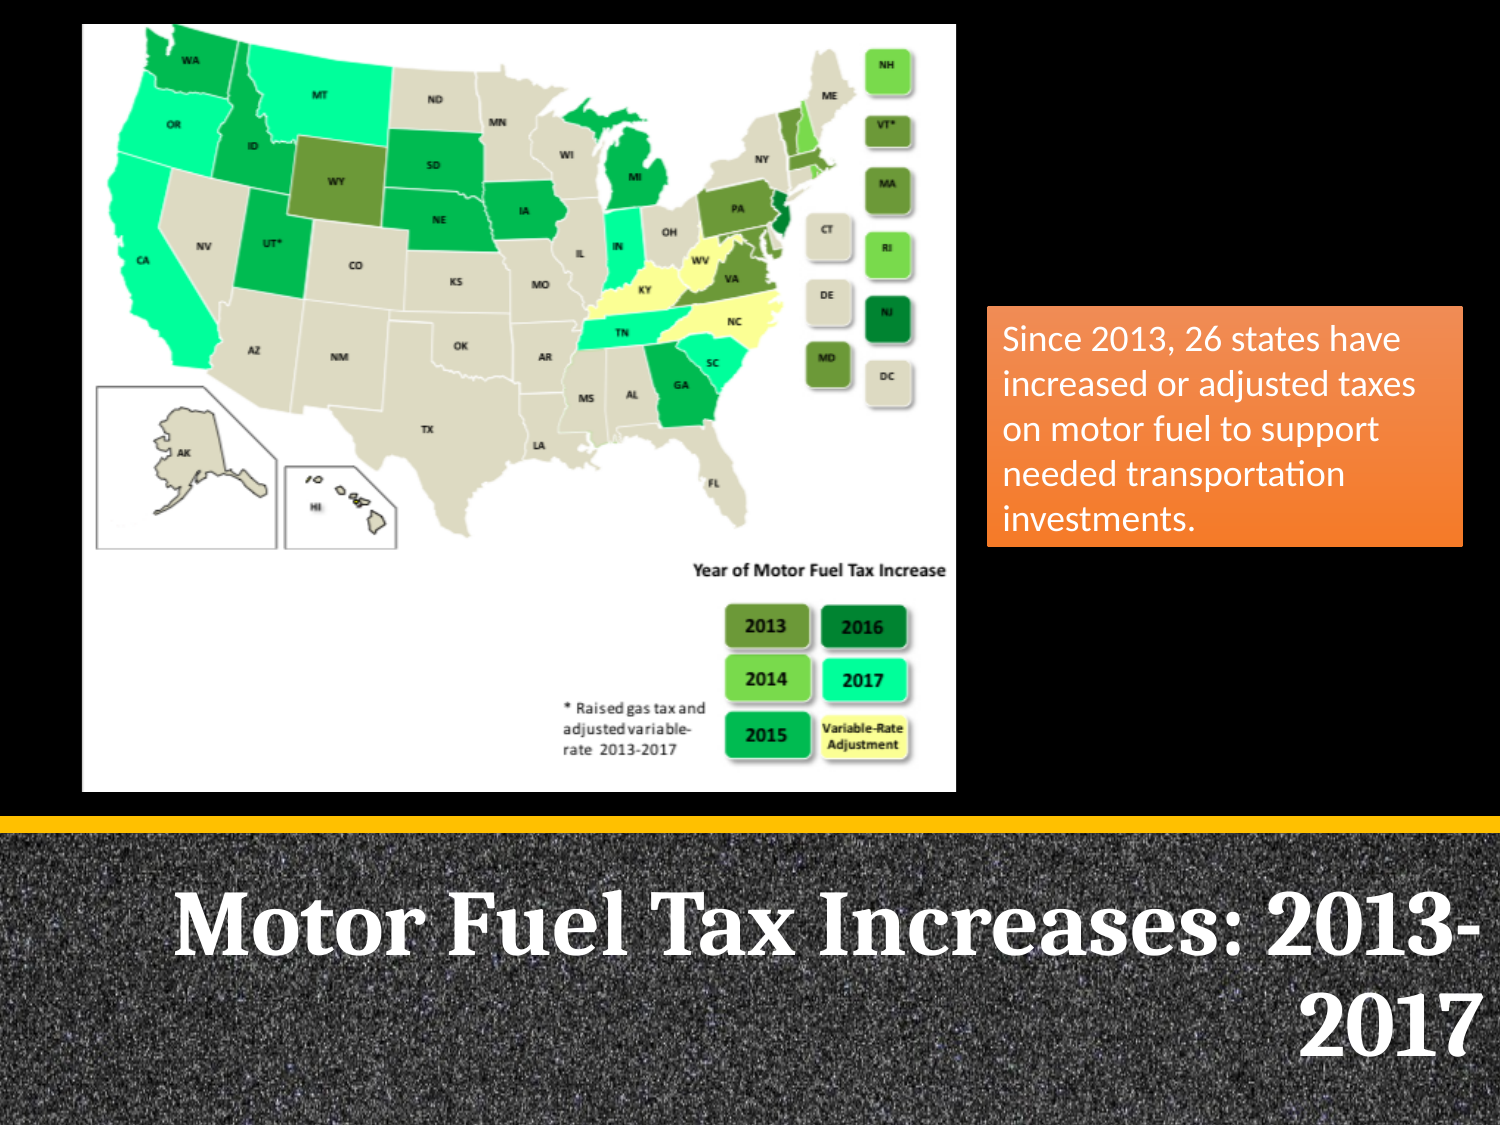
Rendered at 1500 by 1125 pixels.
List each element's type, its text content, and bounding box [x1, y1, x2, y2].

picture [81, 24, 957, 792]
picture [0, 830, 1500, 1125]
text_box Since 2013, 26 states have increased or adjusted taxes on motor fuel to support needed transportation investments. [987, 306, 1463, 547]
